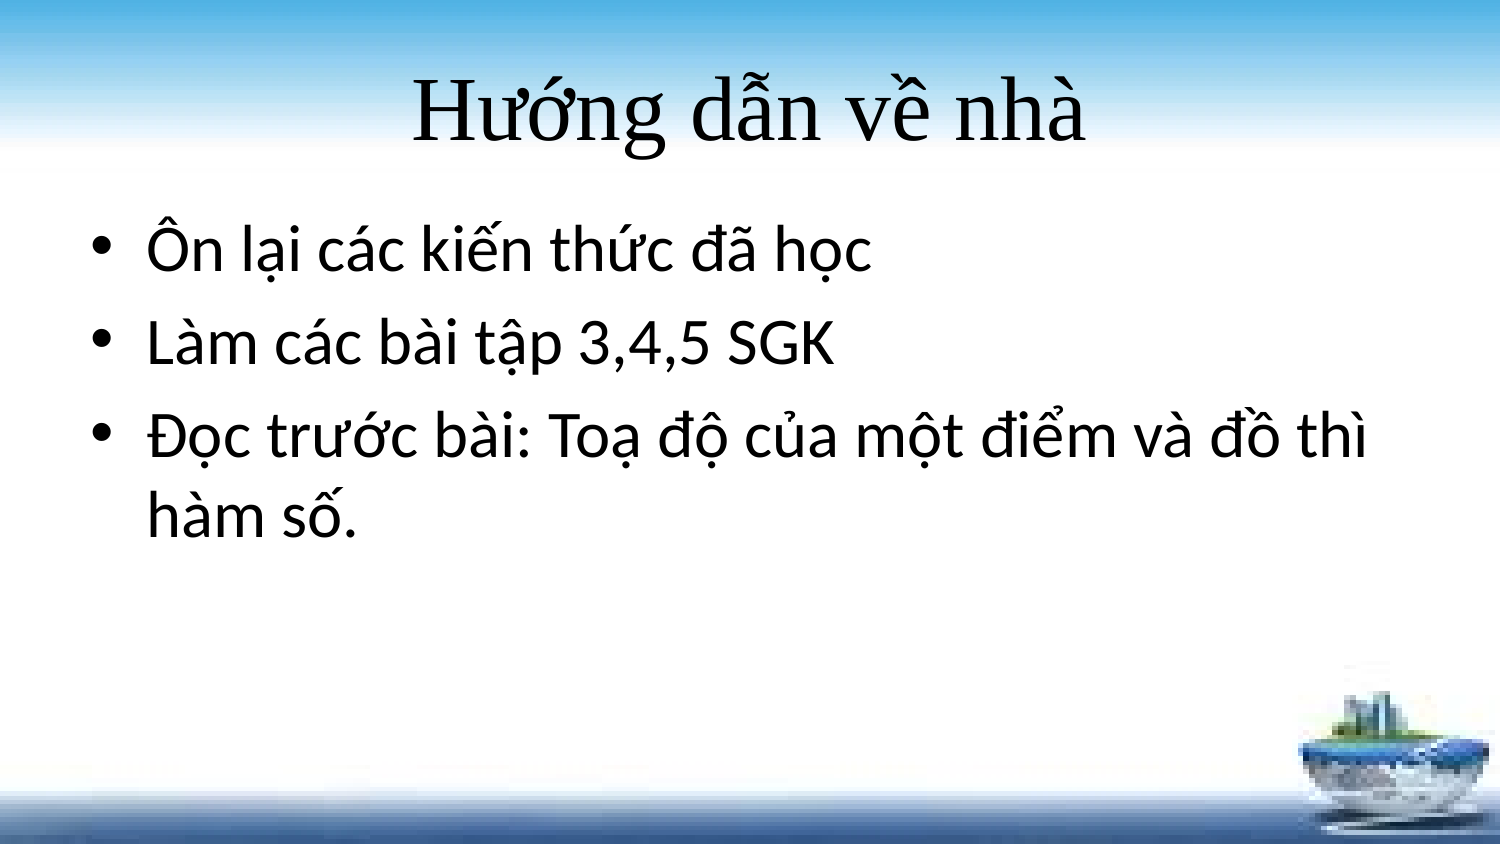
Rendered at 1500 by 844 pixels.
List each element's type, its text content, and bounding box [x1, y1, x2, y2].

list Ôn lại các kiến thức đã học Làm các bài tập 3,4,5 SGK Đọc trước bài: Toạ độ của một điểm và đồ thì hàm số. [75, 196, 1425, 754]
picture [0, 0, 1500, 844]
title Hướng dẫn về nhà [75, 33, 1425, 175]
